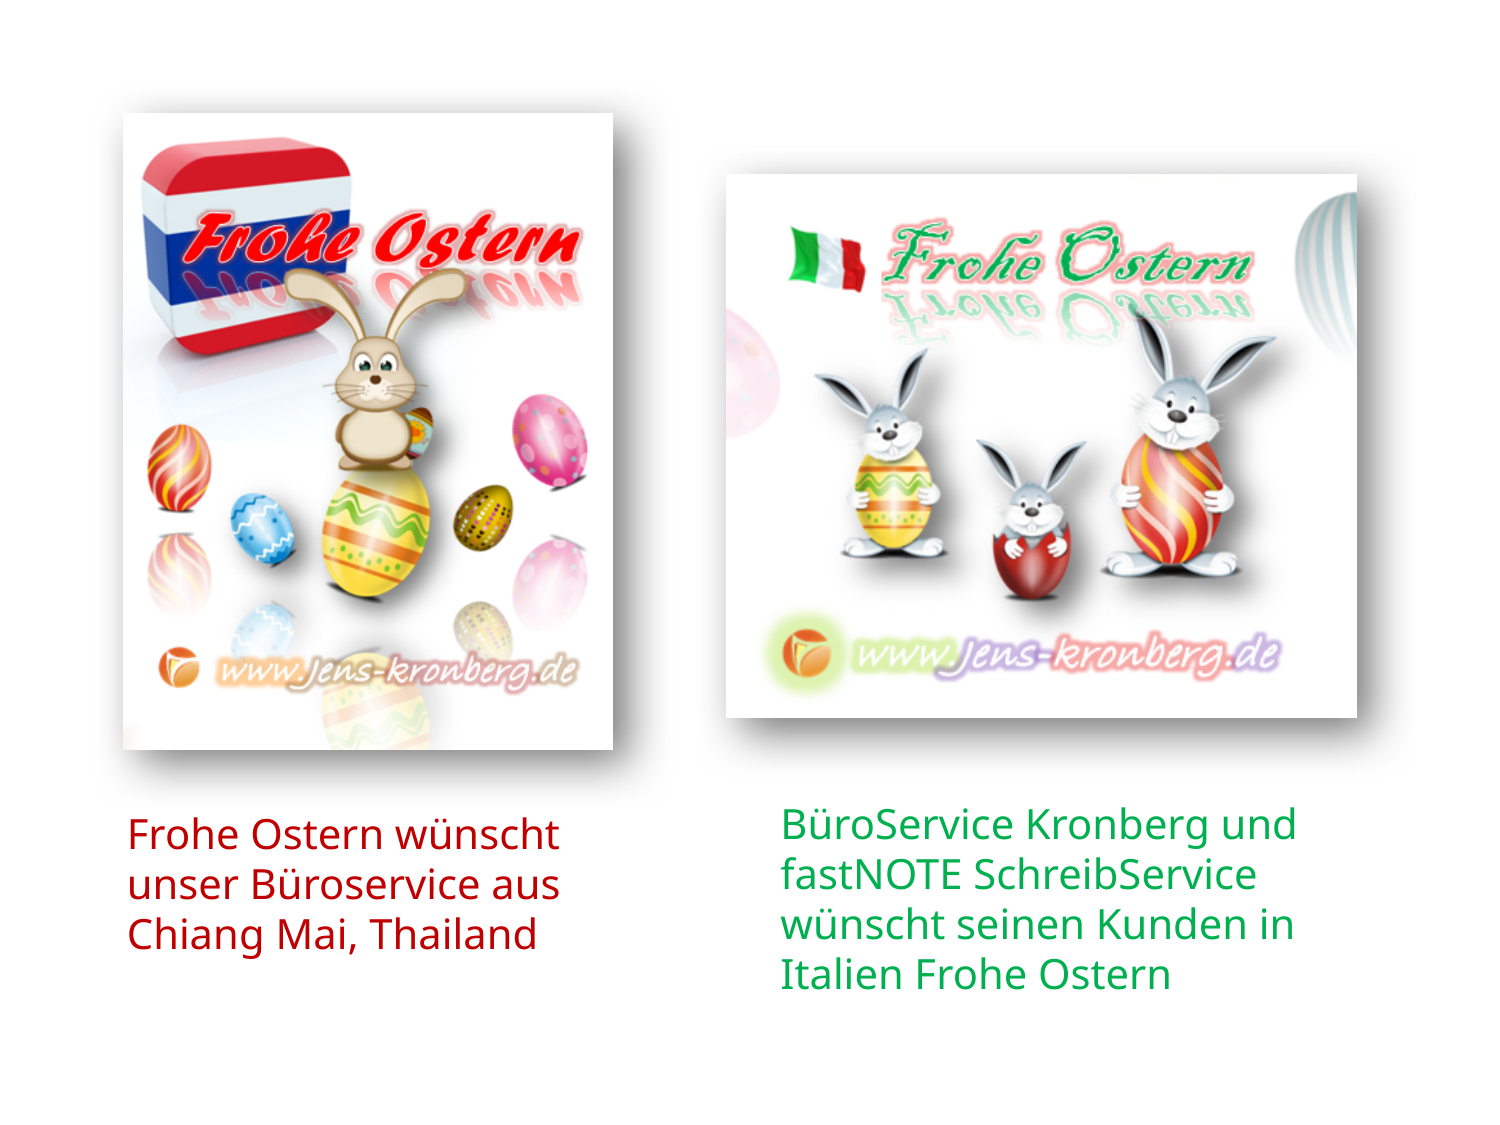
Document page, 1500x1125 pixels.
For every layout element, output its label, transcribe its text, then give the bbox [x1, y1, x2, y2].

picture [123, 113, 614, 750]
text_box Frohe Ostern wünscht unser Büroservice aus Chiang Mai, Thailand [112, 800, 625, 966]
picture [726, 174, 1357, 718]
text_box BüroService Kronberg und fastNOTE SchreibService wünscht seinen Kunden in Italien Frohe Ostern [765, 790, 1357, 1006]
